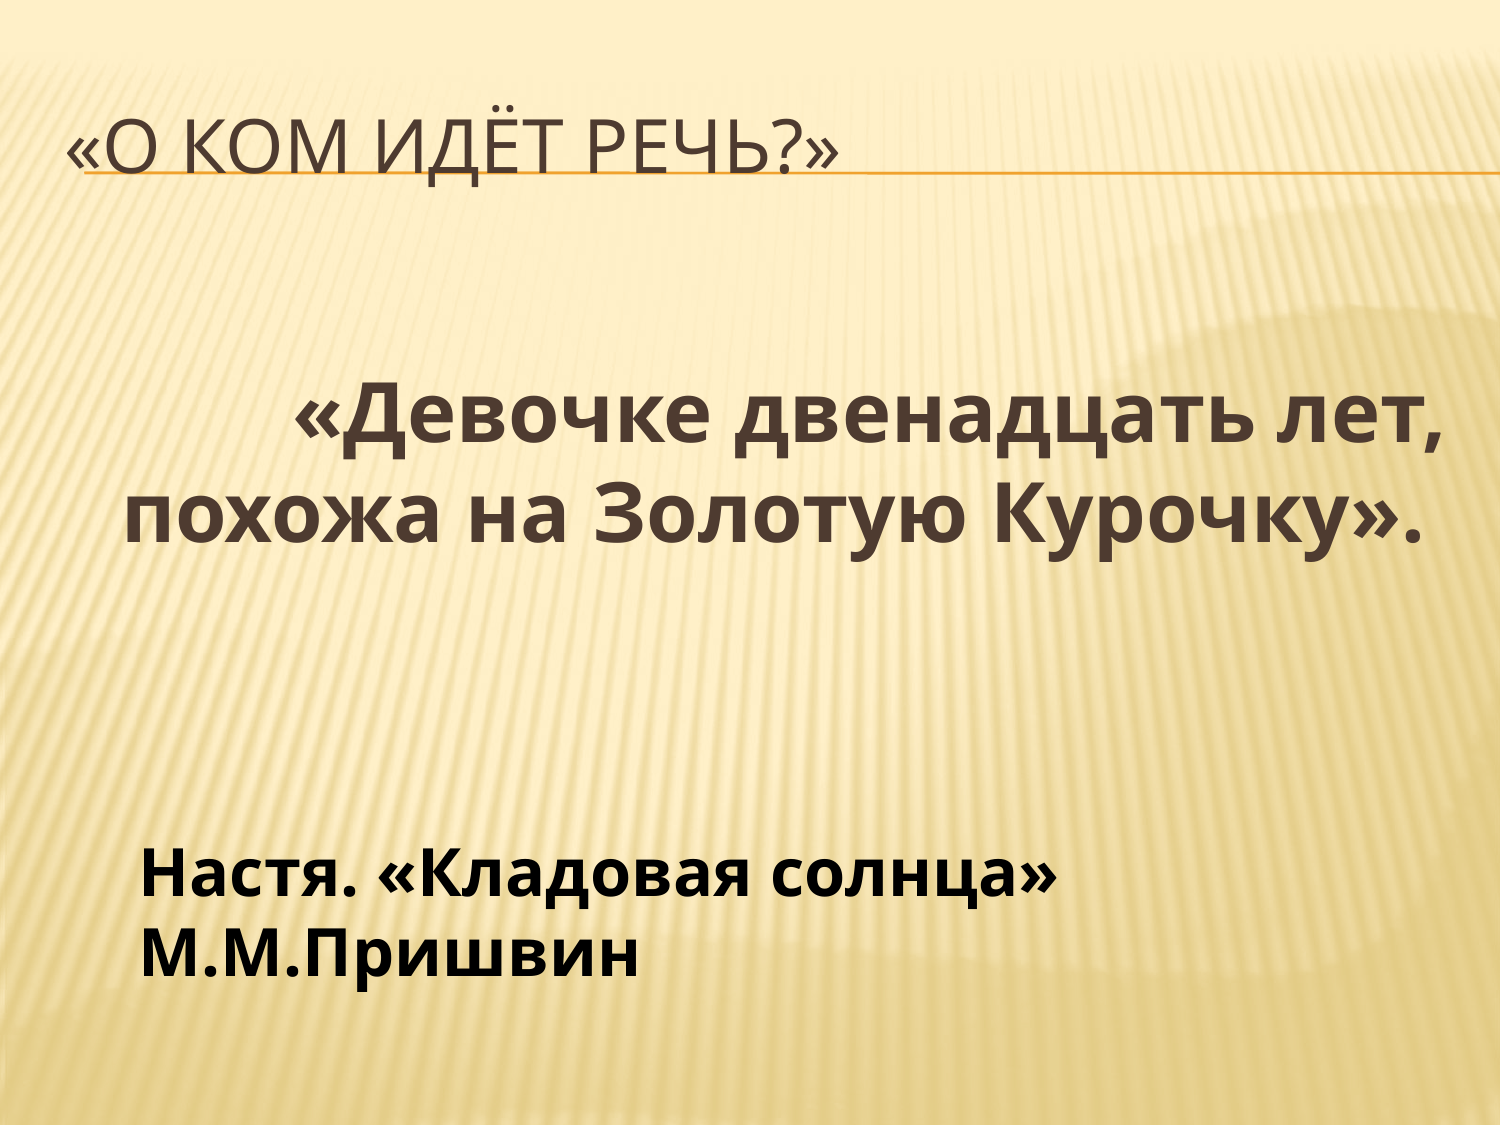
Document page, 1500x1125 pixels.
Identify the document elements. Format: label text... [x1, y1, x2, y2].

title «О ком идёт речь?» [50, 75, 1475, 213]
list «Девочке двенадцать лет, похожа на Золотую Курочку». [50, 254, 1475, 587]
text_box Настя. «Кладовая солнца» М.М.Пришвин [123, 822, 1389, 997]
